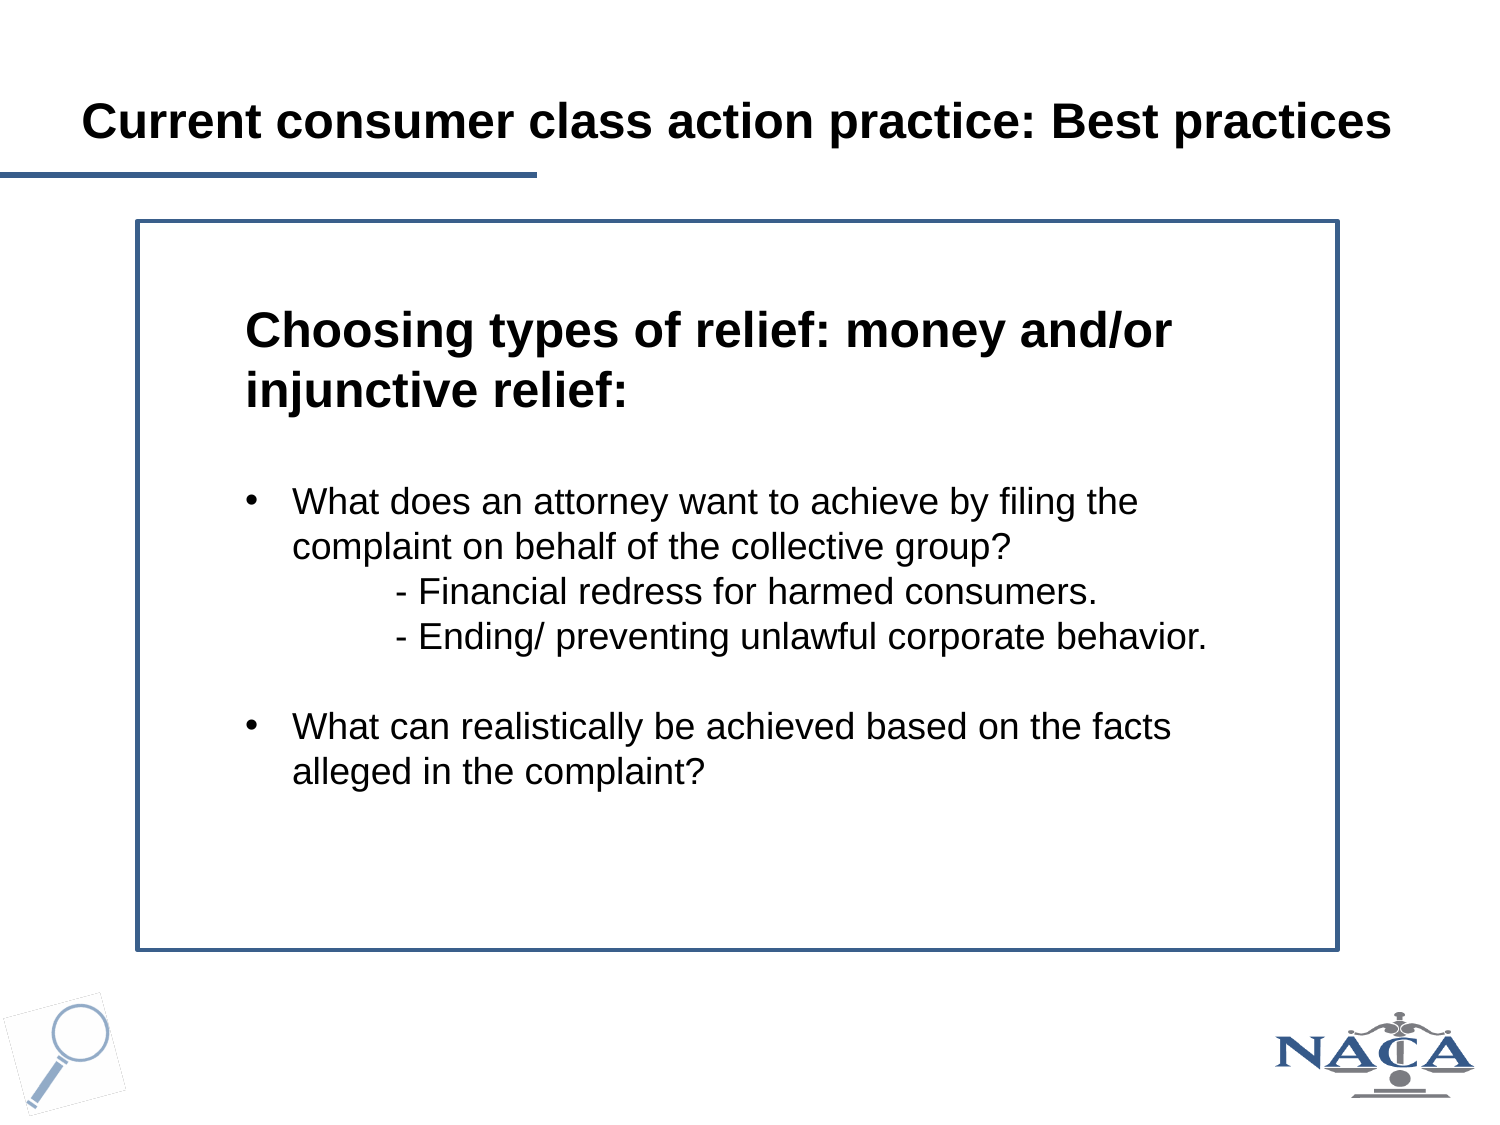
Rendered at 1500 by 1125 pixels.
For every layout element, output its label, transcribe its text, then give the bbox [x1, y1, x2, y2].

text_box [135, 219, 1339, 952]
picture [1274, 1012, 1476, 1100]
text_box Choosing types of relief: money and/or injunctive relief: What does an attorney want to achieve by filing the complaint on behalf of the collective group? - Financial redress for harmed consumers. - Ending/ preventing unlawful corporate behavior. What can realistically be achieved based on the facts alleged in the complaint? [230, 289, 1231, 980]
picture [14, 1003, 115, 1105]
text_box Current consumer class action practice: Best practices [24, 80, 1450, 156]
